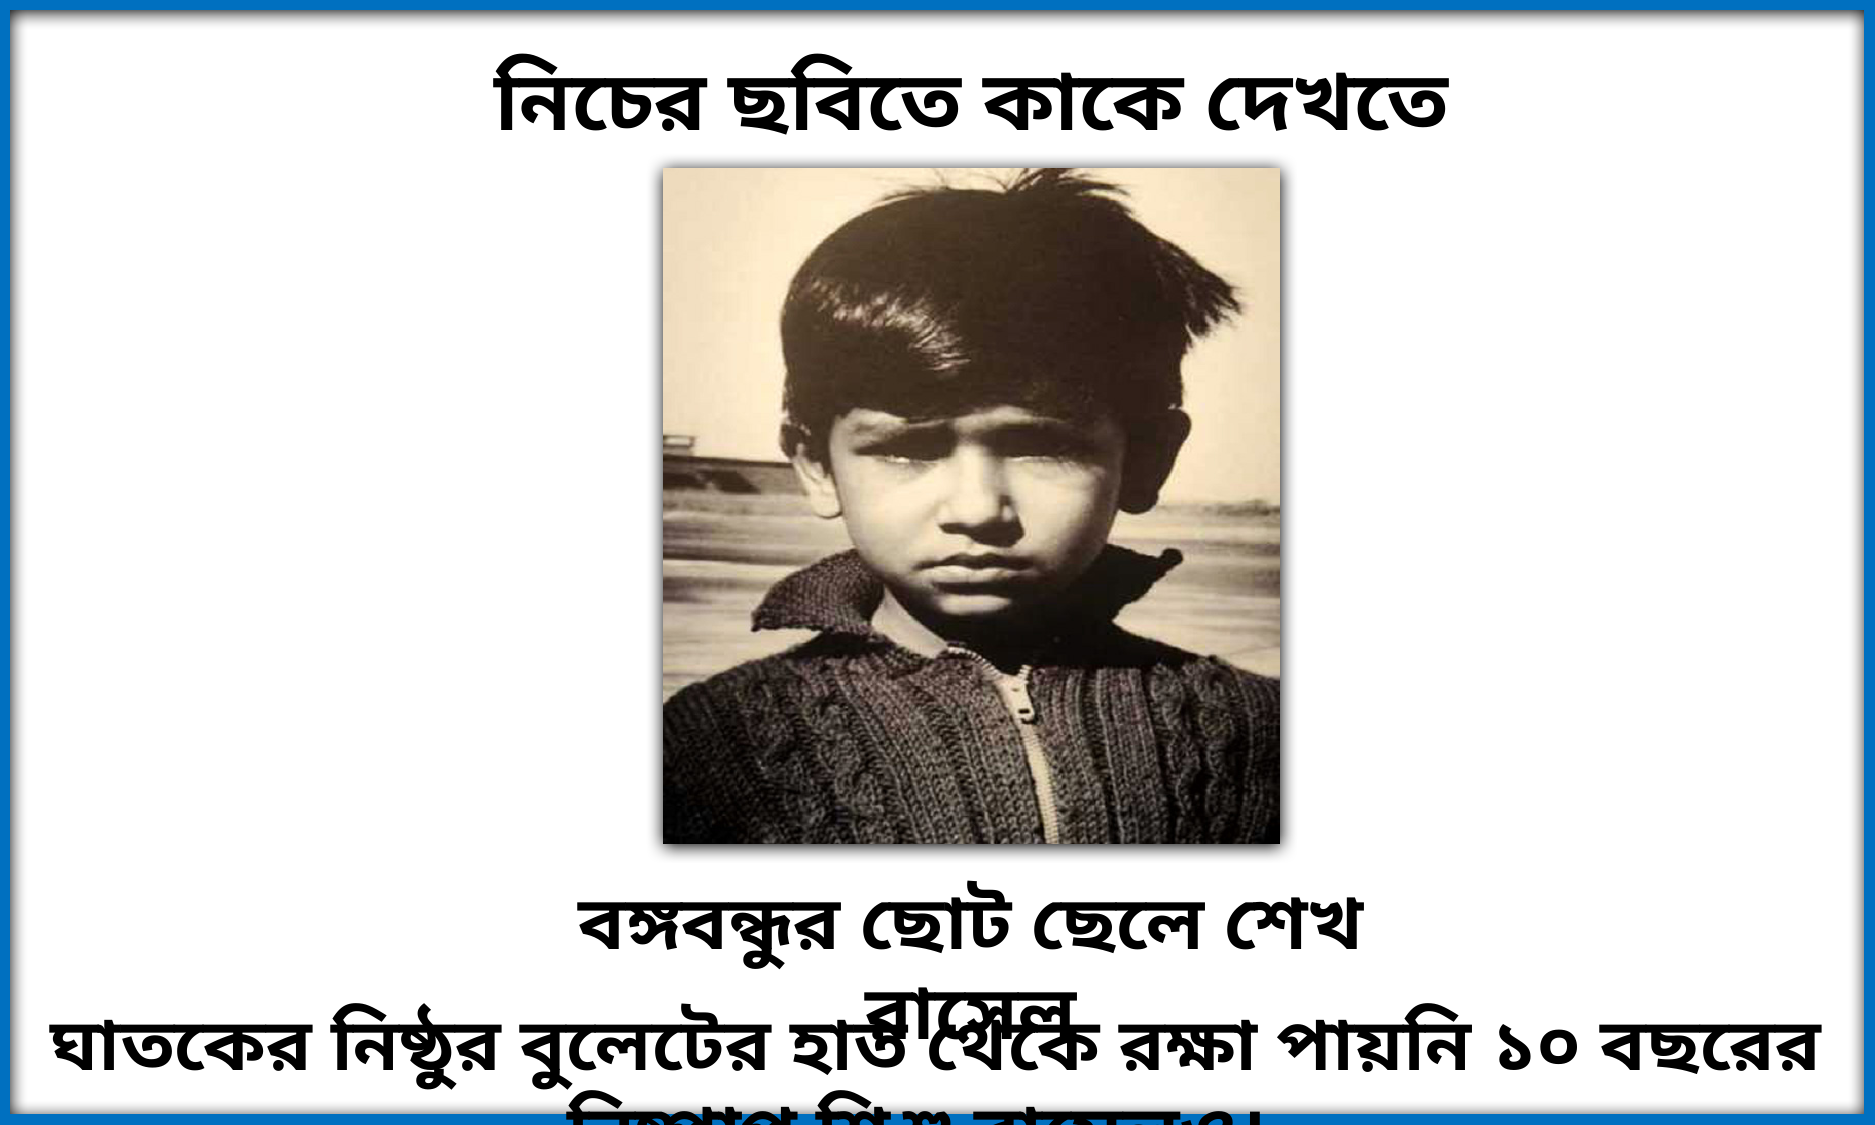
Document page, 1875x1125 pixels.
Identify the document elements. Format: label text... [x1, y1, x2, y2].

text_box নিচের ছবিতে কাকে দেখতে পাচ্ছ? [416, 40, 1527, 255]
picture [663, 168, 1280, 844]
text_box বঙ্গবন্ধুর ছোট ছেলে শেখ রাসেল [533, 867, 1410, 1063]
text_box ঘাতকের নিষ্ঠুর বুলেটের হাত থেকে রক্ষা পায়নি ১০ বছরের নিষ্পাপ শিশু রাসেলও। [21, 989, 1851, 1125]
